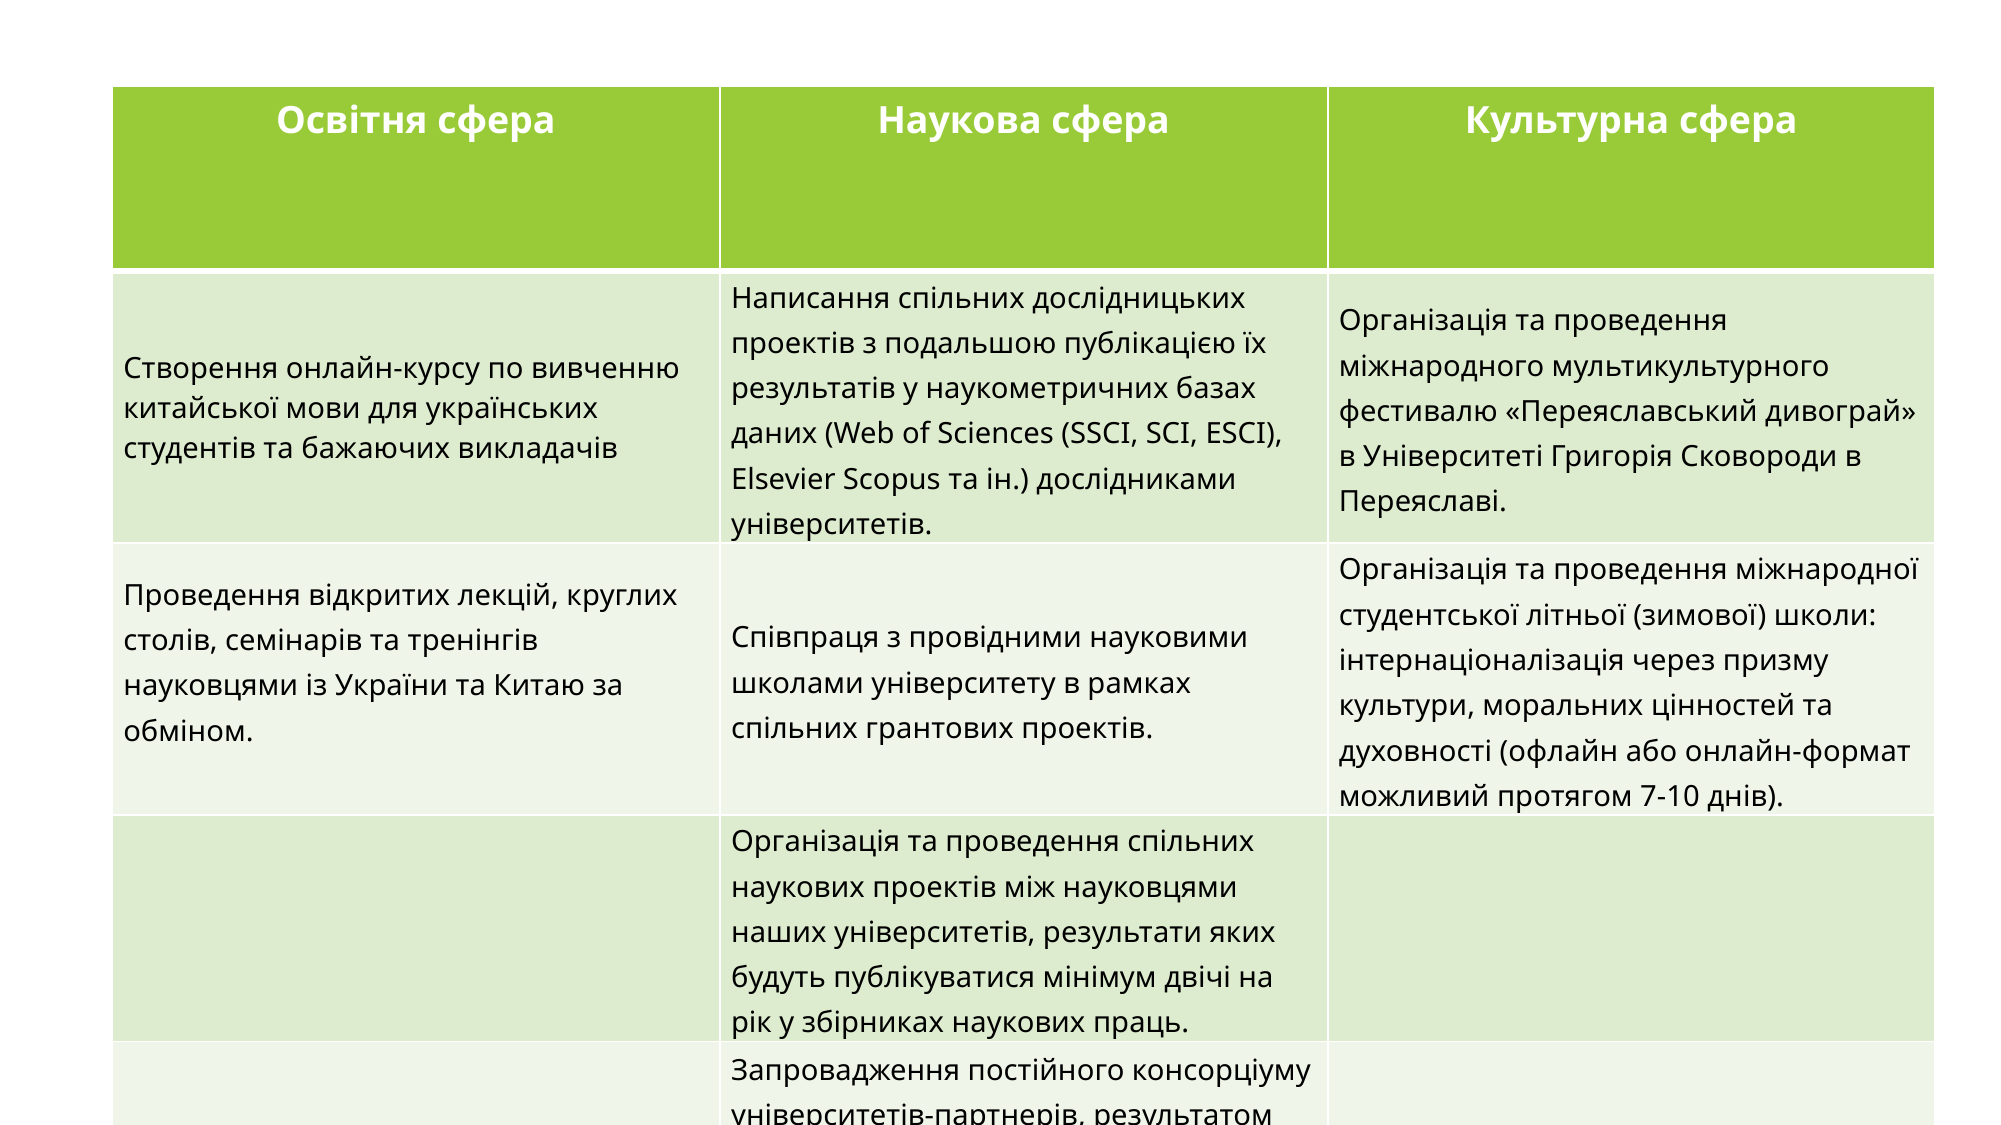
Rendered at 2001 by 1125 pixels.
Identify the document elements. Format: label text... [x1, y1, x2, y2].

table_cell [1329, 1042, 1934, 1125]
table_cell Створення онлайн-курсу по вивченню китайської мови для українських студентів та бажаючих викладачів [113, 274, 719, 542]
table_cell Написання спільних дослідницьких проектів з подальшою публікацією їх результатів у наукометричних базах даних (Web of Sciences (SSCI, SCI, ESCI), Elsevier Scopus та ін.) дослідниками університетів. [721, 274, 1327, 542]
table_header Наукова сфера [721, 87, 1327, 268]
table_cell [113, 1042, 719, 1125]
table_cell Запровадження постійного консорціуму університетів-партнерів, результатом якого буде щорічна науково-практична конференція [721, 1042, 1327, 1125]
table_cell Співпраця з провідними науковими школами університету в рамках спільних грантових проектів. [721, 544, 1327, 814]
table_cell Проведення відкритих лекцій, круглих столів, семінарів та тренінгів науковцями із України та Китаю за обміном. [113, 544, 719, 814]
table_cell Організація та проведення міжнародного мультикультурного фестивалю «Переяславський дивограй» в Університеті Григорія Сковороди в Переяславі. [1329, 274, 1934, 542]
table_cell Організація та проведення спільних наукових проектів між науковцями наших університетів, результати яких будуть публікуватися мінімум двічі на рік у збірниках наукових праць. [721, 816, 1327, 1041]
table_cell [1329, 816, 1934, 1041]
table_cell [113, 816, 719, 1041]
table_cell Організація та проведення міжнародної студентської літньої (зимової) школи: інтернаціоналізація через призму культури, моральних цінностей та духовності (офлайн або онлайн-формат можливий протягом 7-10 днів). [1329, 544, 1934, 814]
table_header Культурна сфера [1329, 87, 1934, 268]
table_header Освітня сфера [113, 87, 719, 268]
